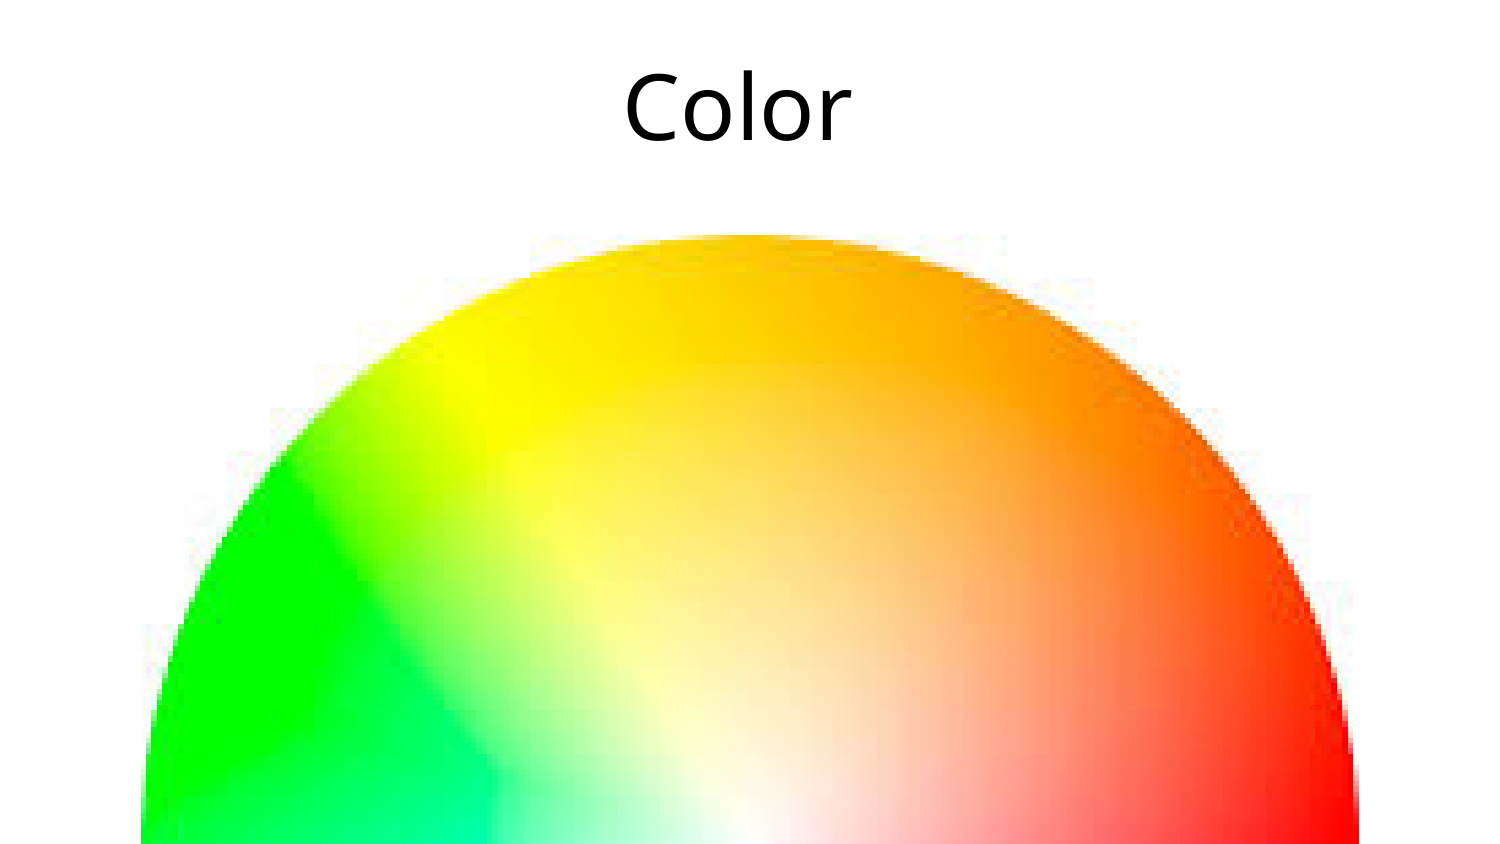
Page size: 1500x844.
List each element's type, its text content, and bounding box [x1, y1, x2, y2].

title Color [75, 33, 1425, 175]
picture [141, 235, 1359, 844]
